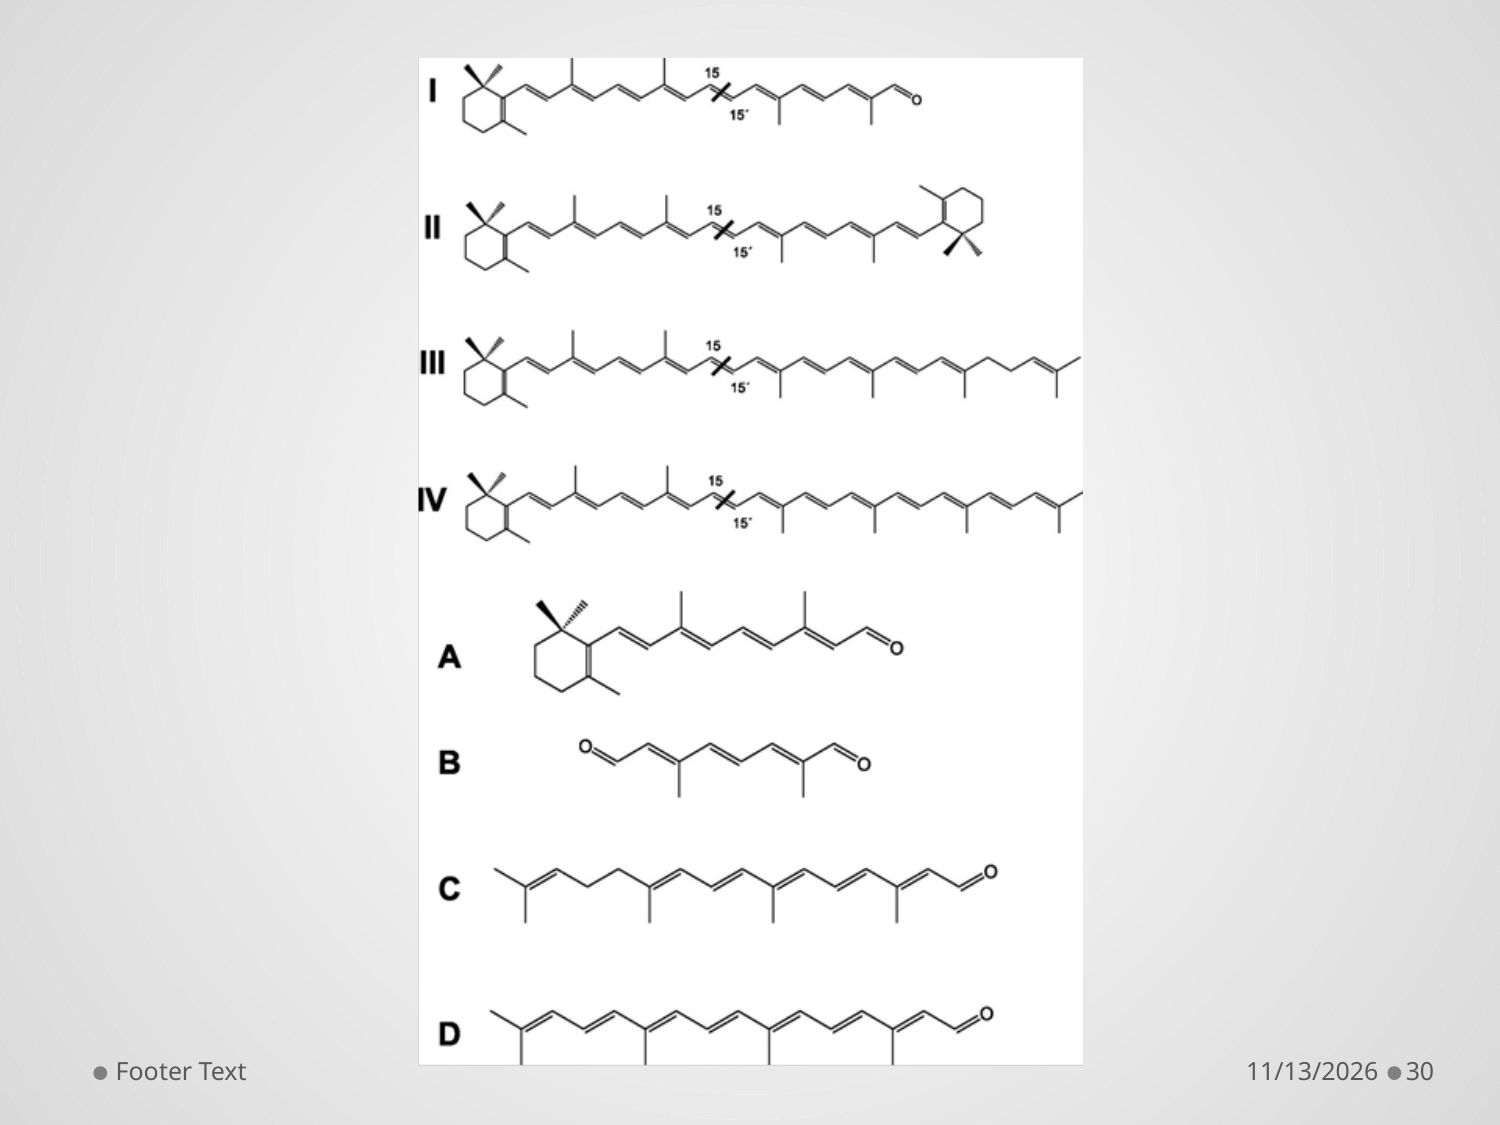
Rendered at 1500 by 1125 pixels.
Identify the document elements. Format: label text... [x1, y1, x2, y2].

picture [416, 58, 1083, 1067]
slide_number 30 [1401, 1042, 1494, 1103]
footer Footer Text [108, 1042, 576, 1103]
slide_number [1043, 1042, 1386, 1103]
